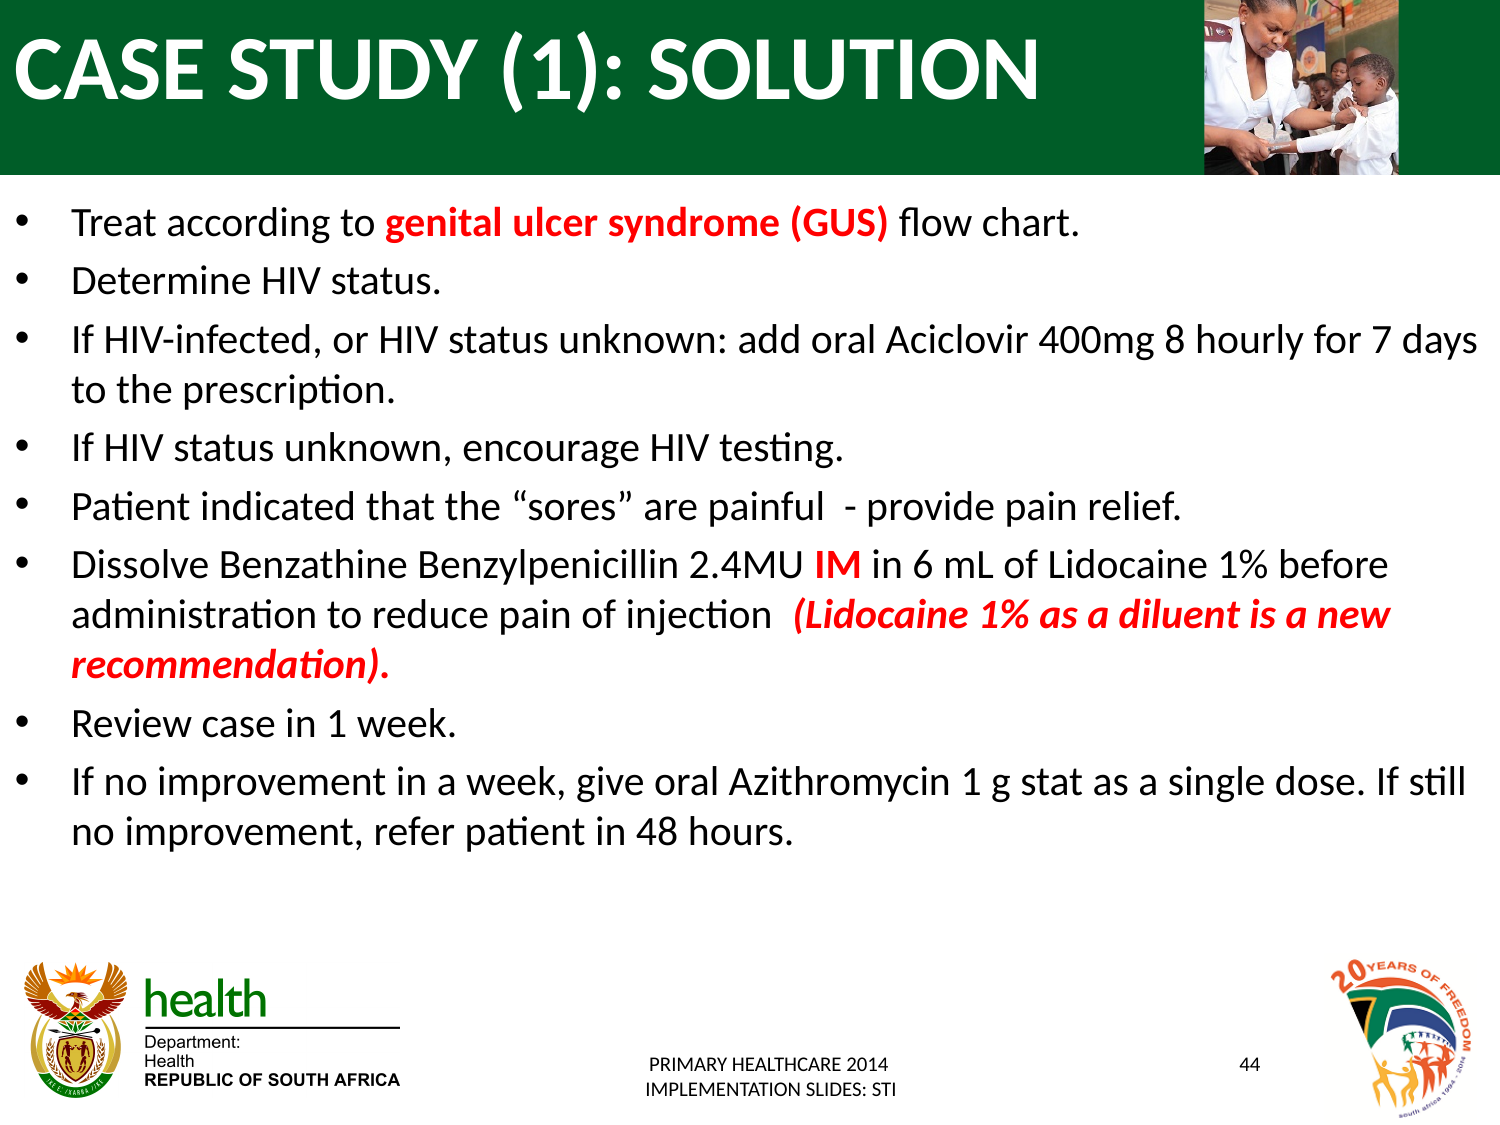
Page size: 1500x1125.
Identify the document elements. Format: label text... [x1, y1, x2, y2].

slide_number 44 [1074, 1042, 1425, 1103]
picture [1350, 0, 1399, 175]
footer PRIMARY HEALTHCARE 2014 IMPLEMENTATION SLIDES: STI [549, 1042, 988, 1103]
picture [1324, 1000, 1477, 1125]
picture [24, 1000, 400, 1098]
list Treat according to genital ulcer syndrome (GUS) flow chart. Determine HIV status. If HIV-infected, or HIV status unknown: add oral Aciclovir 400mg 8 hourly for 7 days to the prescription. If HIV status unknown, encourage HIV testing. Patient indicated that the “sores” are painful - provide pain relief. Dissolve Benzathine Benzylpenicillin 2.4MU IM in 6 mL of Lidocaine 1% before administration to reduce pain of injection (Lidocaine 1% as a diluent is a new recommendation). Review case in 1 week. If no improvement in a week, give oral Azithromycin 1 g stat as a single dose. If still no improvement, refer patient in 48 hours. [0, 187, 1500, 1000]
title CASE STUDY (1): SOLUTION [0, 0, 1350, 187]
